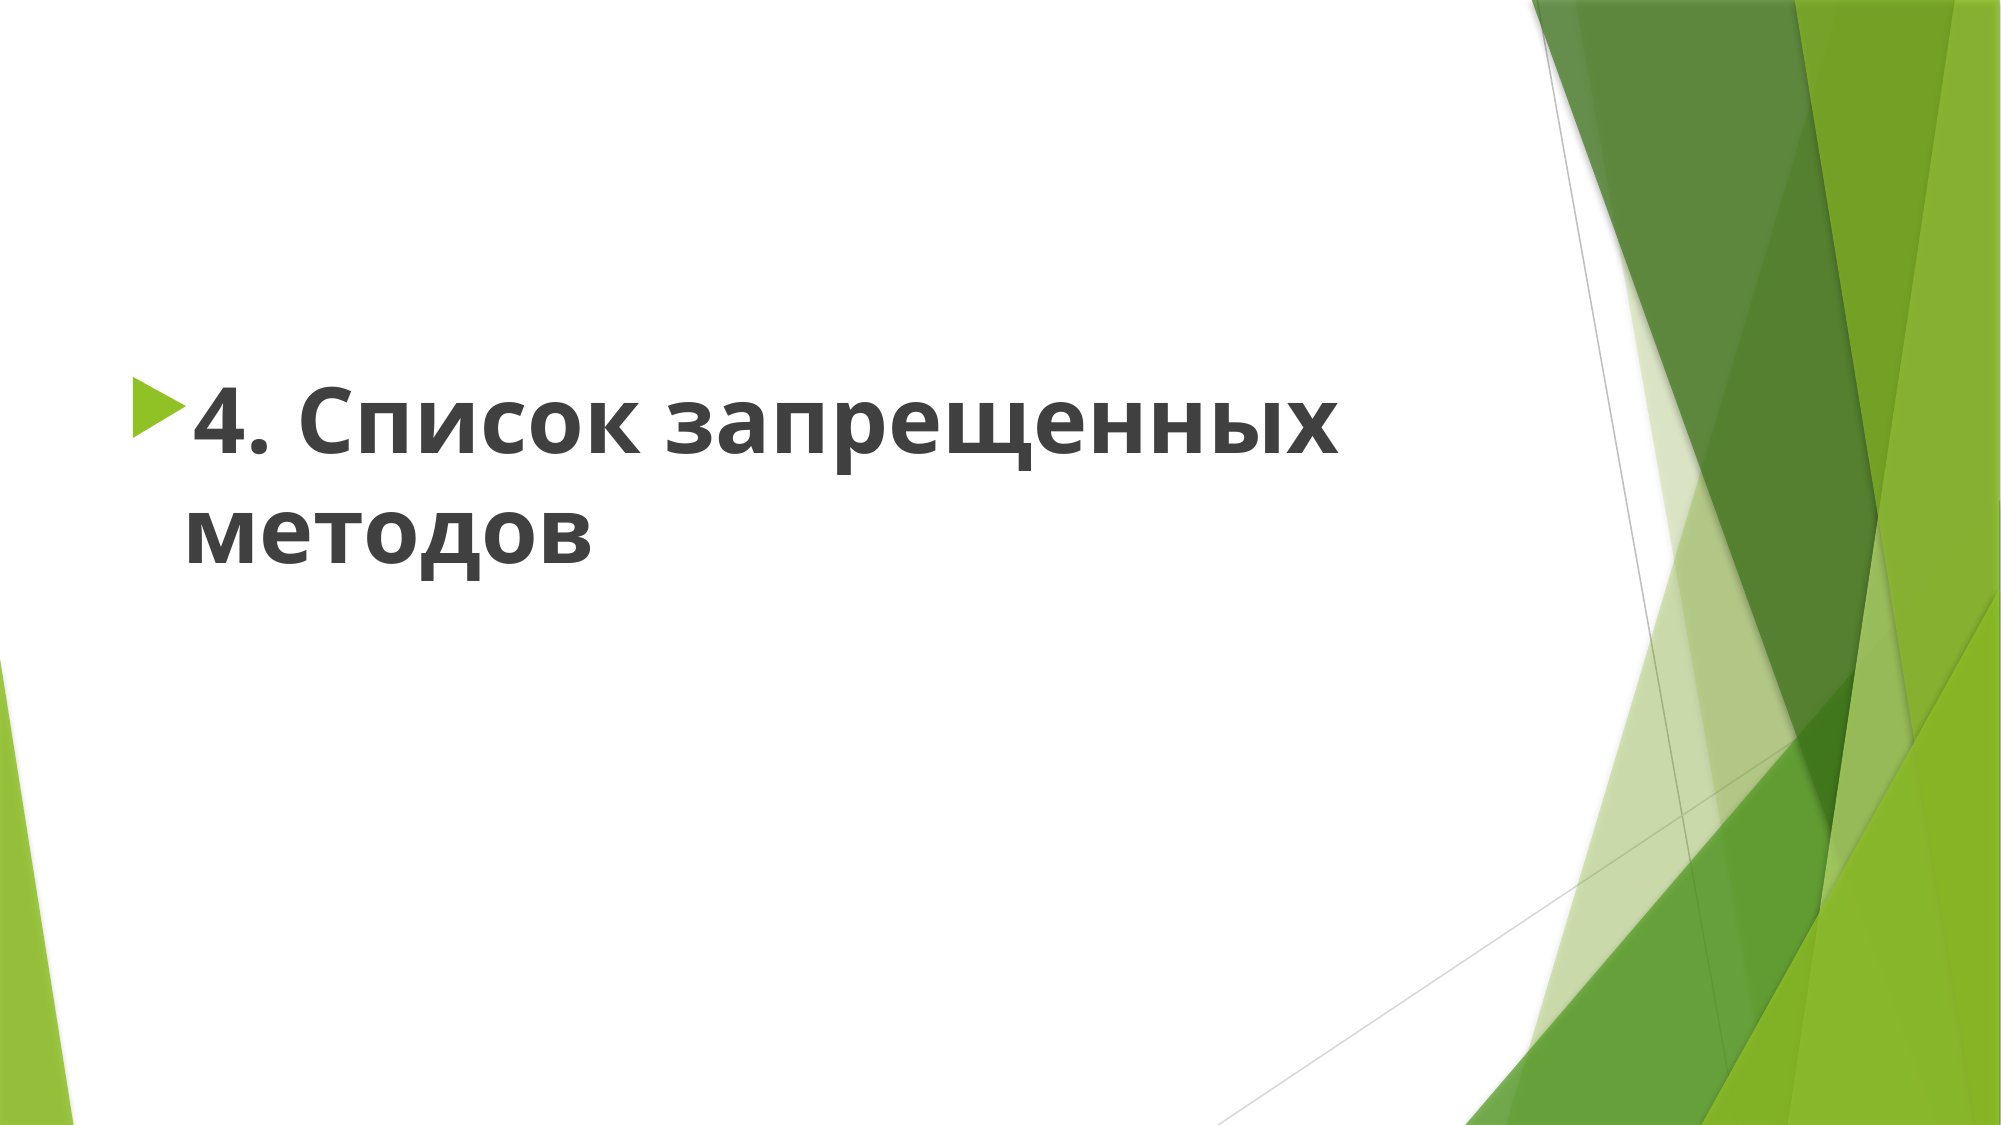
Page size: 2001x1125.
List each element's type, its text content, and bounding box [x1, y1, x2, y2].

list 4. Список запрещенных методов [111, 354, 1744, 682]
